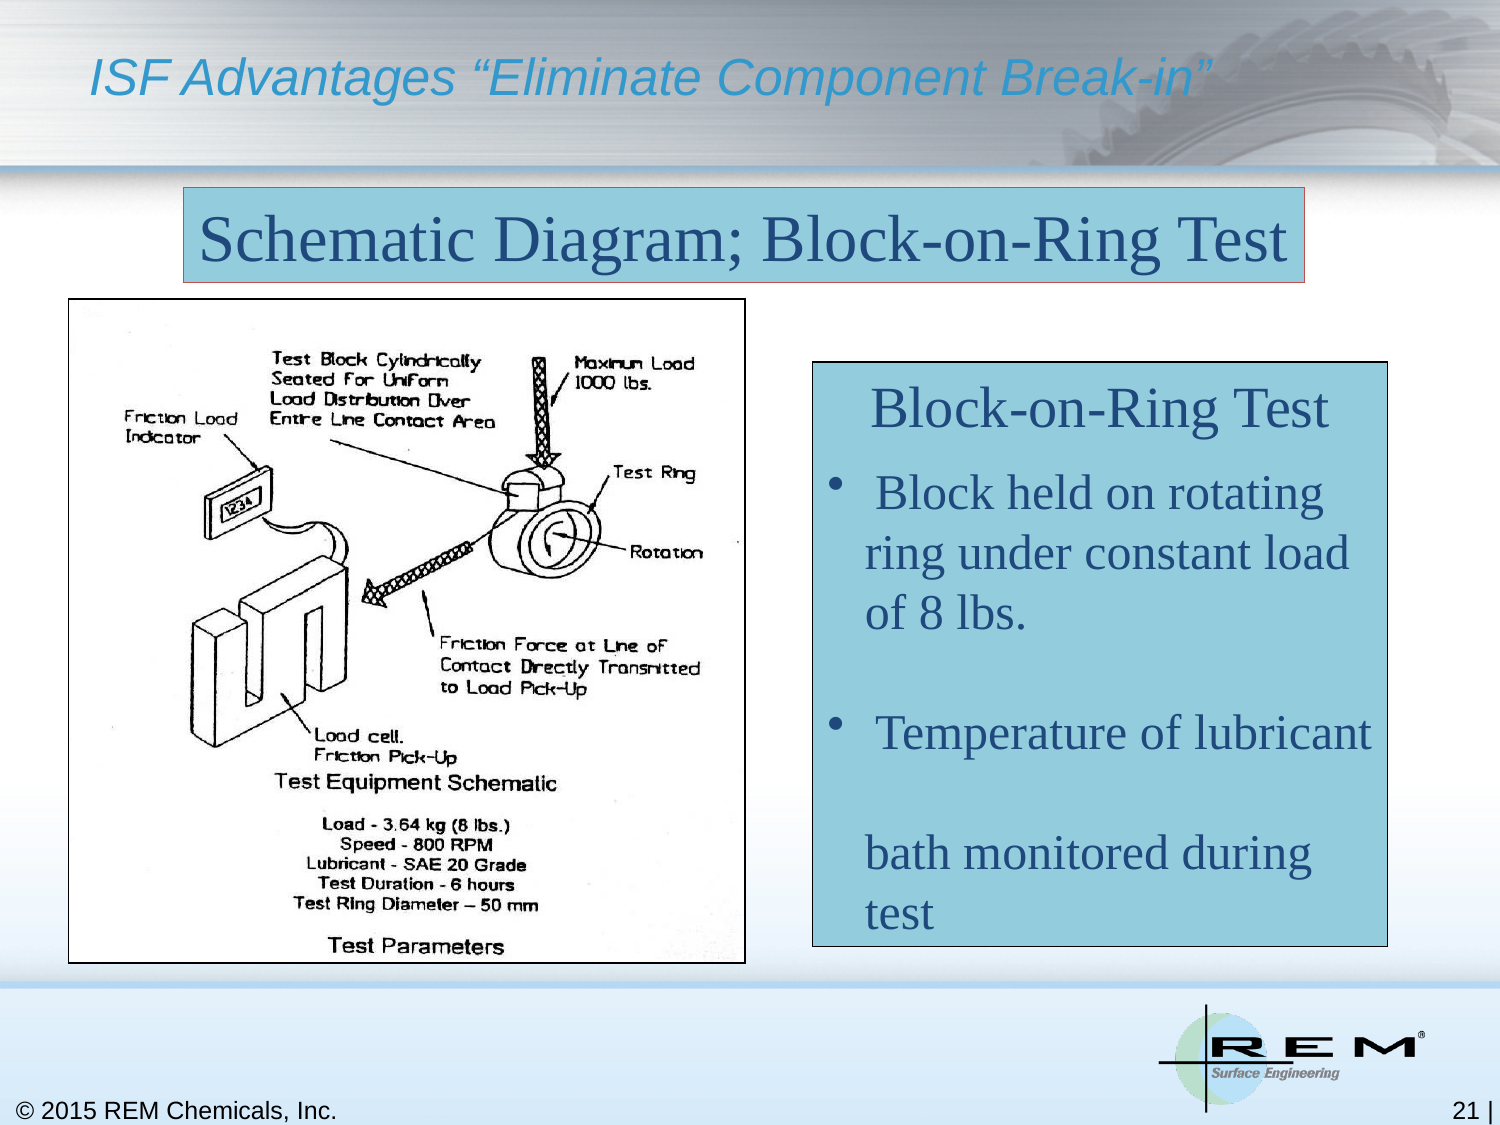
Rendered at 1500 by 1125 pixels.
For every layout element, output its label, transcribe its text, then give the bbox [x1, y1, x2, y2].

slide_number 20 | [1425, 1087, 1500, 1125]
picture [0, 0, 1500, 1125]
text_box Block-on-Ring Test Block held on rotating ring under constant load of 8 lbs. Temperature of lubricant bath monitored during test [812, 362, 1388, 947]
text_box © 2015 REM Chemicals, Inc. [1, 1087, 354, 1125]
text_box Schematic Diagram; Block-on-Ring Test [183, 187, 1305, 283]
title ISF Advantages “Eliminate Component Break-in” [74, 1, 1449, 114]
